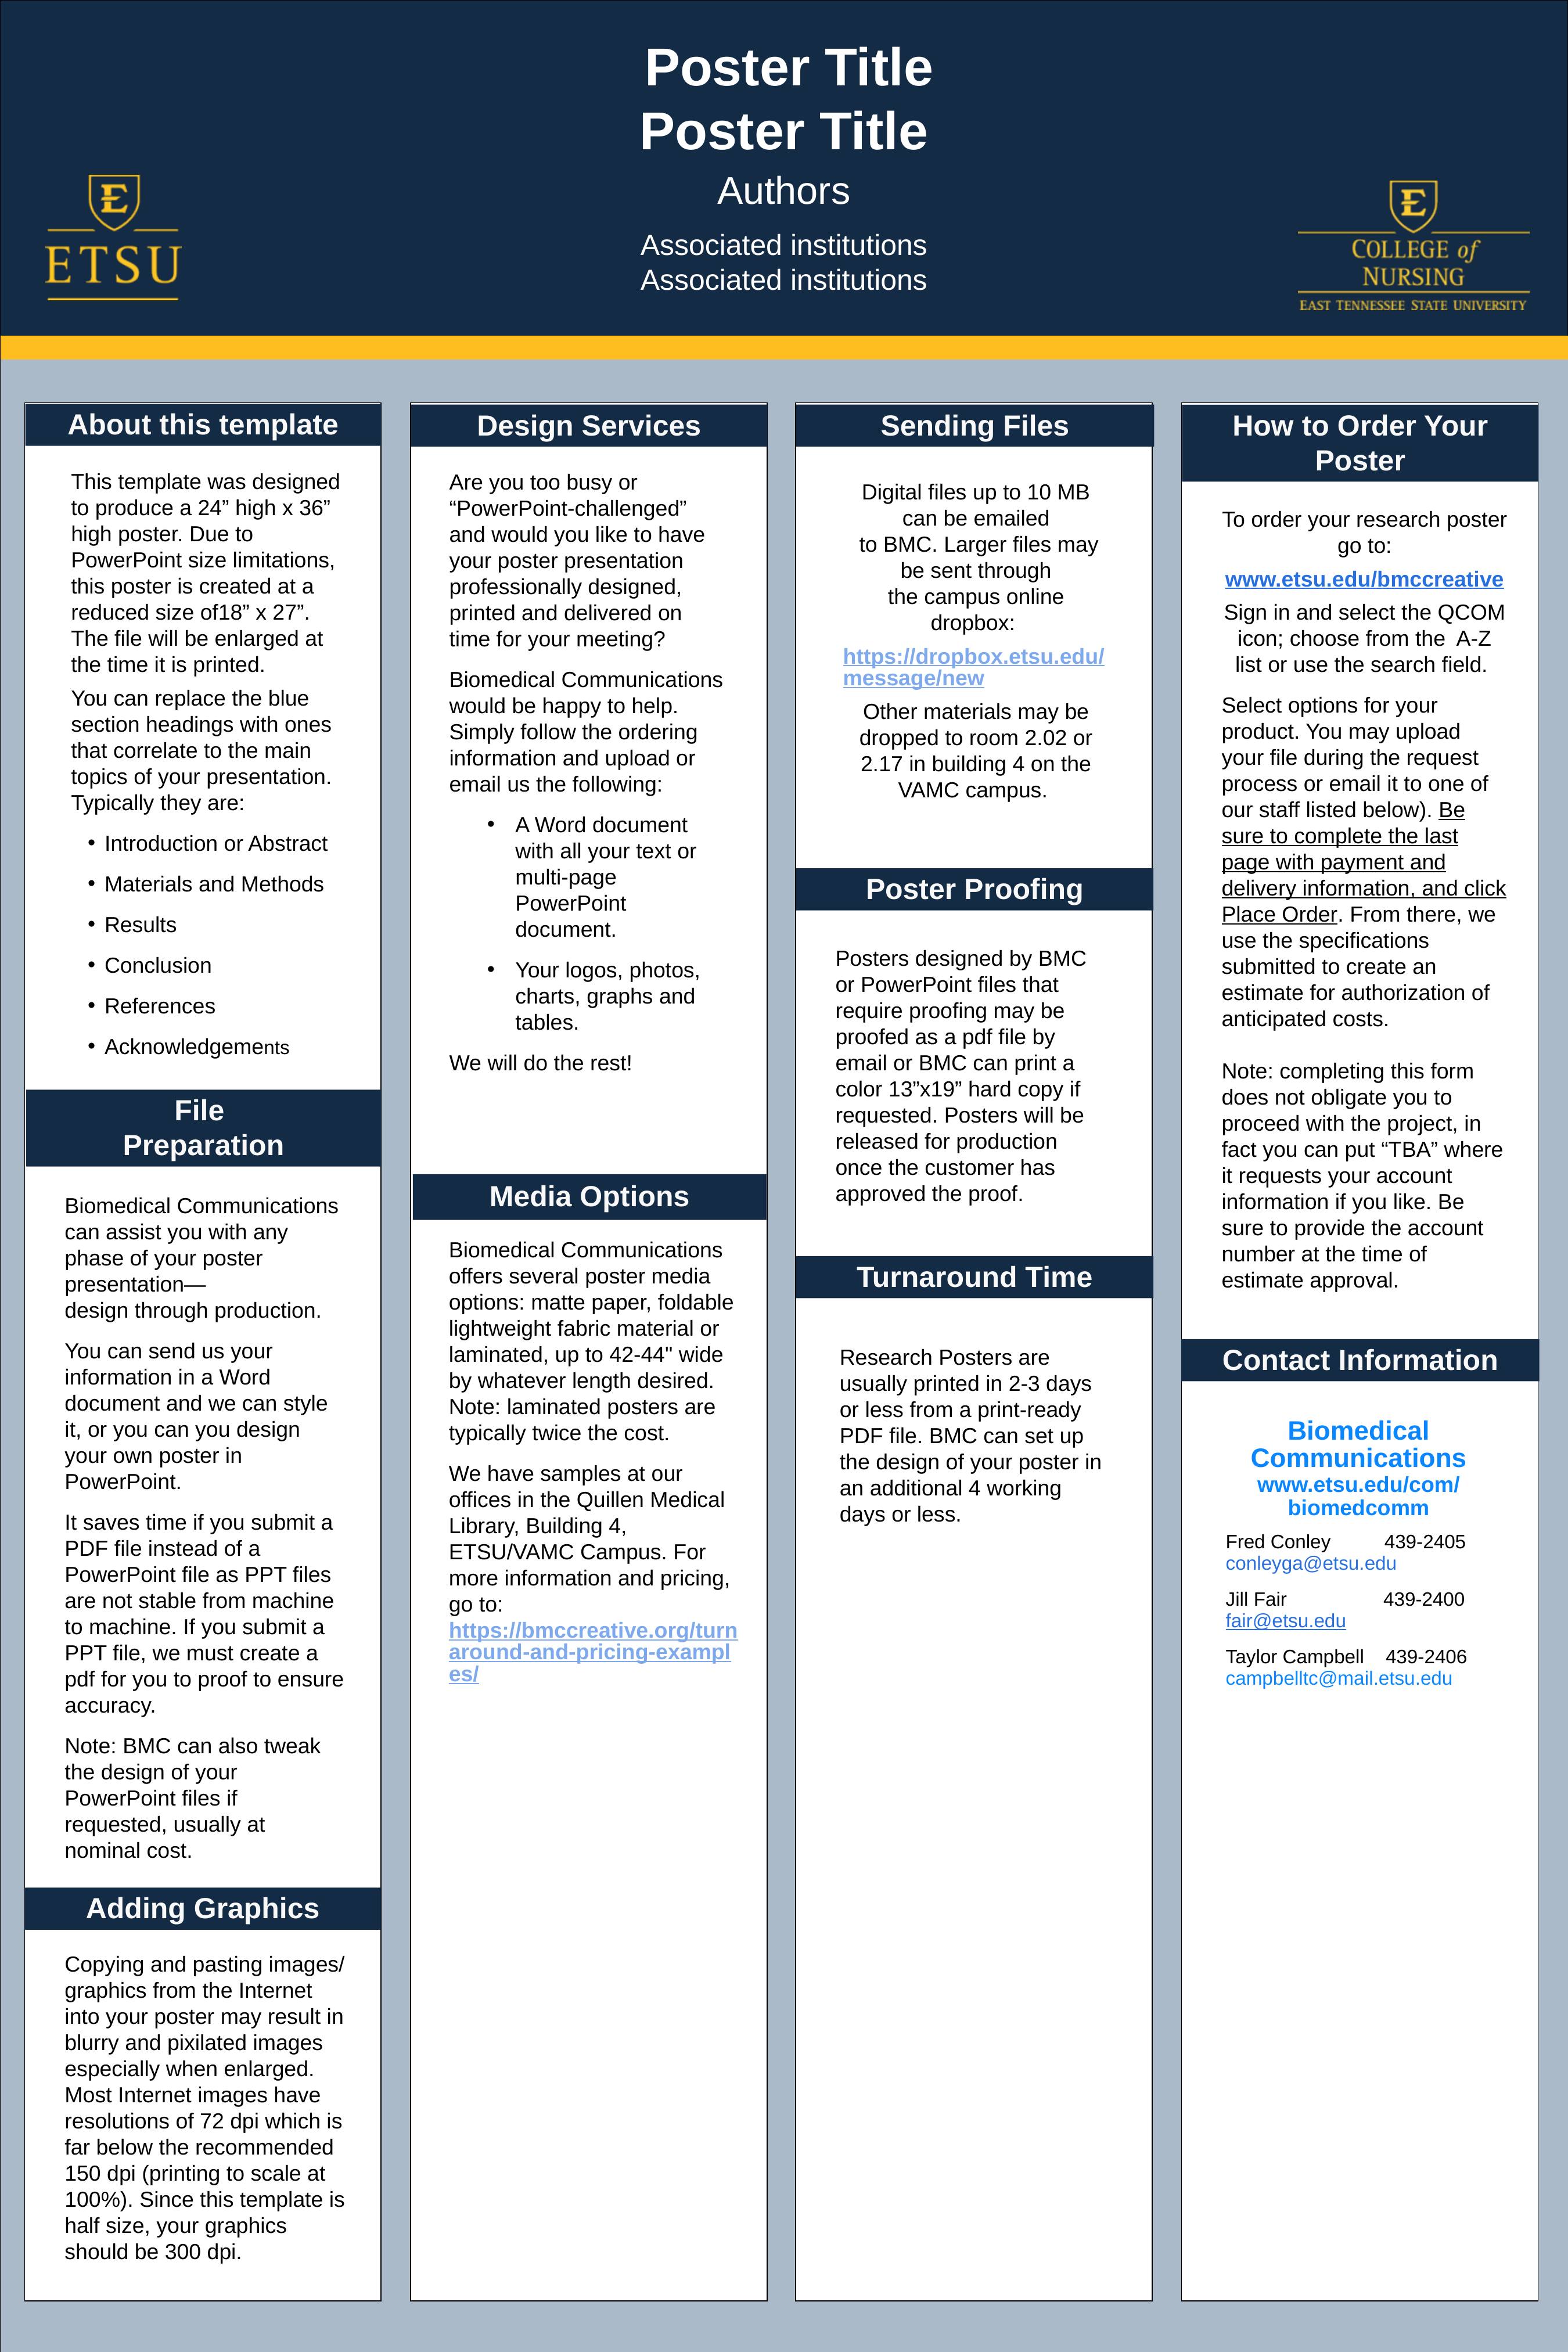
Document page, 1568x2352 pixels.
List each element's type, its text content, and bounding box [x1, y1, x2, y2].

text_box Design Services [411, 404, 768, 447]
picture [1298, 181, 1530, 310]
text_box Digital files up to 10 MB can be emailed to BMC. Larger files may be sent through the campus online dropbox: https://dropbox.etsu.edu/message/new Other materials may be dropped to room 2.02 or 2.17 in building 4 on the VAMC campus. [825, 461, 1127, 798]
picture [45, 175, 182, 301]
text_box Are you too busy or “PowerPoint-challenged” and would you like to have your poster presentation professionally designed, printed and delivered on time for your meeting? Biomedical Communications would be happy to help. Simply follow the ordering information and upload or email us the following: A Word document with all your text or multi-page PowerPoint document. Your logos, photos, charts, graphs and tables. We will do the rest! [431, 450, 746, 1116]
text_box To order your research poster go to: www.etsu.edu/bmccreative Sign in and select the QCOM icon; choose from the A-Z list or use the search field. Select options for your product. You may upload your file during the request process or email it to one of our staff listed below). Be sure to complete the last page with payment and delivery information, and click Place Order. From there, we use the specifications submitted to create an estimate for authorization of anticipated costs. Note: completing this form does not obligate you to proceed with the project, in fact you can put “TBA” where it requests your account information if you like. Be sure to provide the account number at the time of estimate approval. [1204, 488, 1526, 1333]
text_box File Preparation [26, 1089, 382, 1167]
table_header Biomedical Communications www.etsu.edu/com/ biomedcomm Fred Conley 439-2405 conleyga@etsu.edu Jill Fair 439-2400 fair@etsu.edu Taylor Campbell 439-2406 campbelltc@mail.etsu.edu [1202, 1403, 1515, 1699]
text_box Turnaround Time [796, 1256, 1154, 1299]
text_box Copying and pasting images/ graphics from the Internet into your poster may result in blurry and pixilated images especially when enlarged. Most Internet images have resolutions of 72 dpi which is far below the recommended 150 dpi (printing to scale at 100%). Since this template is half size, your graphics should be 300 dpi. [53, 1938, 363, 2275]
text_box Adding Graphics [24, 1887, 381, 1930]
text_box Poster Title Poster Title Authors Associated institutions Associated institutions [0, 31, 1568, 347]
text_box Biomedical Communications can assist you with any phase of your poster presentation—design through production. You can send us your information in a Word document and we can style it, or you can you design your own poster in PowerPoint. It saves time if you submit a PDF file instead of a PowerPoint file as PPT files are not stable from machine to machine. If you submit a PPT file, we must create a pdf for you to proof to ensure accuracy. Note: BMC can also tweak the design of your PowerPoint files if requested, usually at nominal cost. [53, 1179, 357, 1887]
text_box How to Order Your Poster [1182, 404, 1539, 482]
text_box Sending Files [796, 404, 1155, 447]
text_box Research Posters are usually printed in 2-3 days or less from a print-ready PDF file. BMC can set up the design of your poster in an additional 4 working days or less. [822, 1326, 1122, 1544]
text_box Media Options [412, 1174, 767, 1220]
text_box This template was designed to produce a 24” high x 36” high poster. Due to PowerPoint size limitations, this poster is created at a reduced size of18” x 27”. The file will be enlarged at the time it is printed. You can replace the blue section headings with ones that correlate to the main topics of your presentation. Typically they are: Introduction or Abstract Materials and Methods Results Conclusion References Acknowledgements [59, 456, 359, 1070]
text_box Poster Proofing [796, 868, 1154, 911]
text_box Posters designed by BMC or PowerPoint files that require proofing may be proofed as a pdf file by email or BMC can print a color 13”x19” hard copy if requested. Posters will be released for production once the customer has approved the proof. [818, 927, 1128, 1224]
text_box About this template [25, 404, 382, 446]
text_box Contact Information [1181, 1339, 1540, 1382]
text_box Biomedical Communications offers several poster media options: matte paper, foldable lightweight fabric material or laminated, up to 42-44" wide by whatever length desired. Note: laminated posters are typically twice the cost. We have samples at our offices in the Quillen Medical Library, Building 4, ETSU/VAMC Campus. For more information and pricing, go to: https://bmccreative.org/turnaround-and-pricing-examples/ [431, 1218, 760, 1660]
